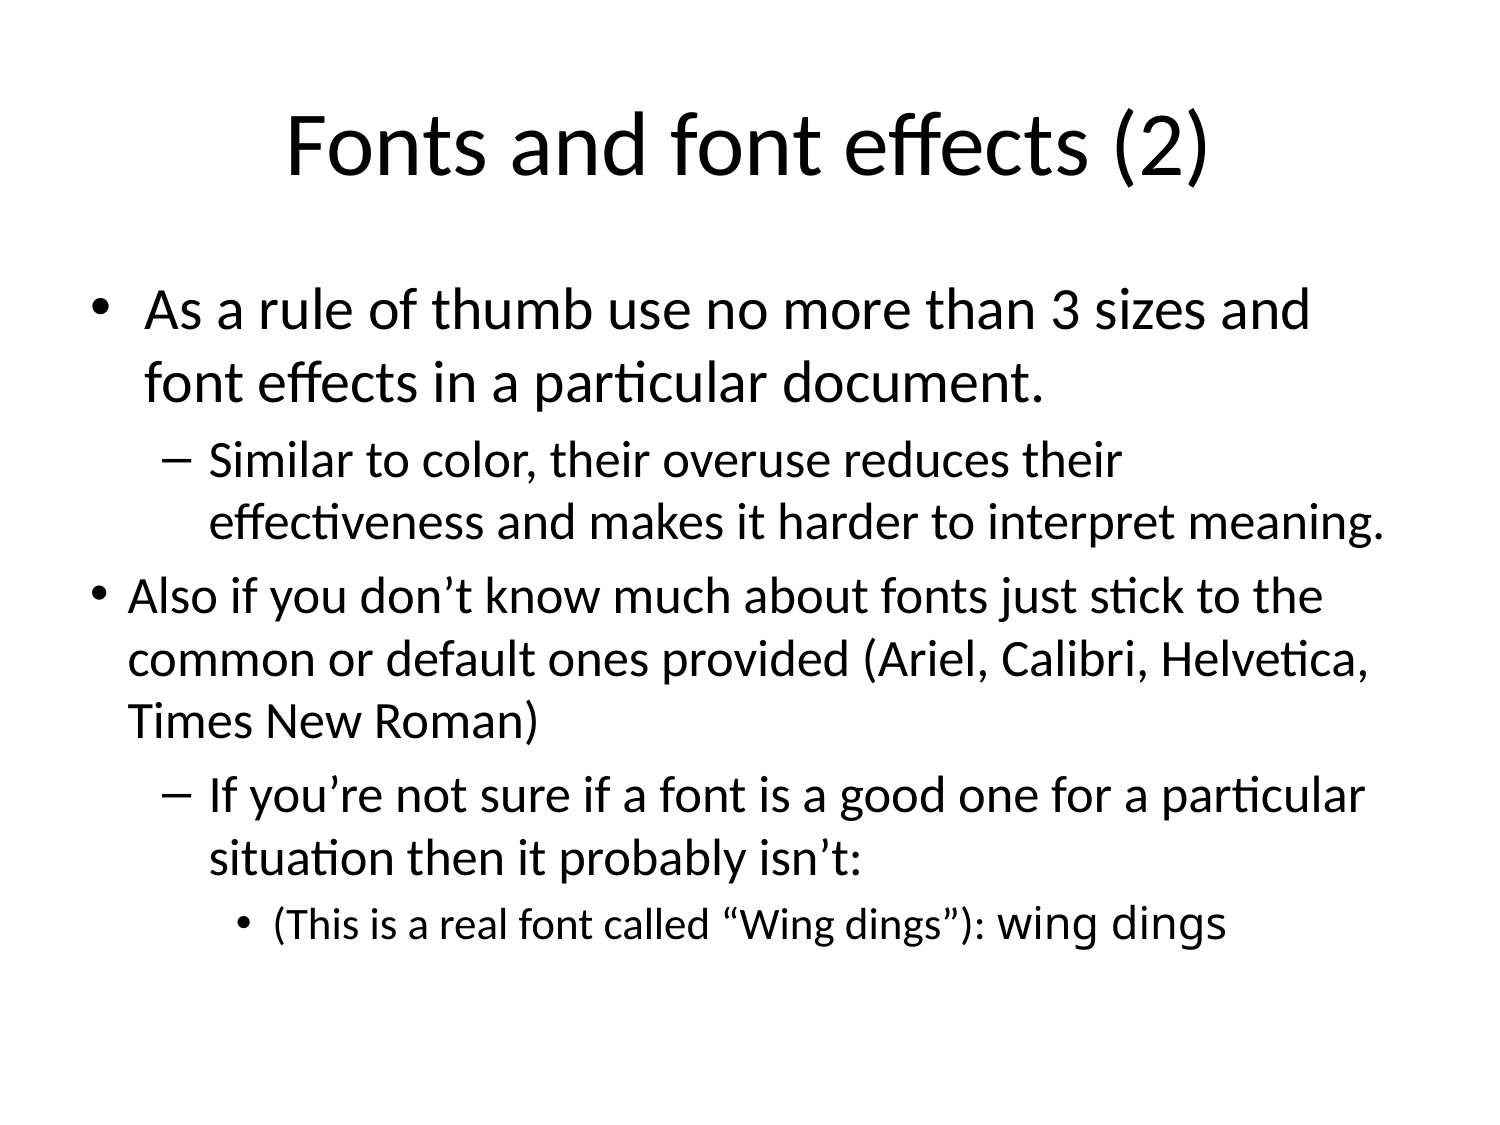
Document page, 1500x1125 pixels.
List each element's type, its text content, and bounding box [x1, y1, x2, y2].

title Fonts and font effects (2) [75, 45, 1425, 233]
list As a rule of thumb use no more than 3 sizes and font effects in a particular document. Similar to color, their overuse reduces their effectiveness and makes it harder to interpret meaning. Also if you don’t know much about fonts just stick to the common or default ones provided (Ariel, Calibri, Helvetica, Times New Roman) If you’re not sure if a font is a good one for a particular situation then it probably isn’t: (This is a real font called “Wing dings”): wing dings [75, 262, 1425, 1005]
